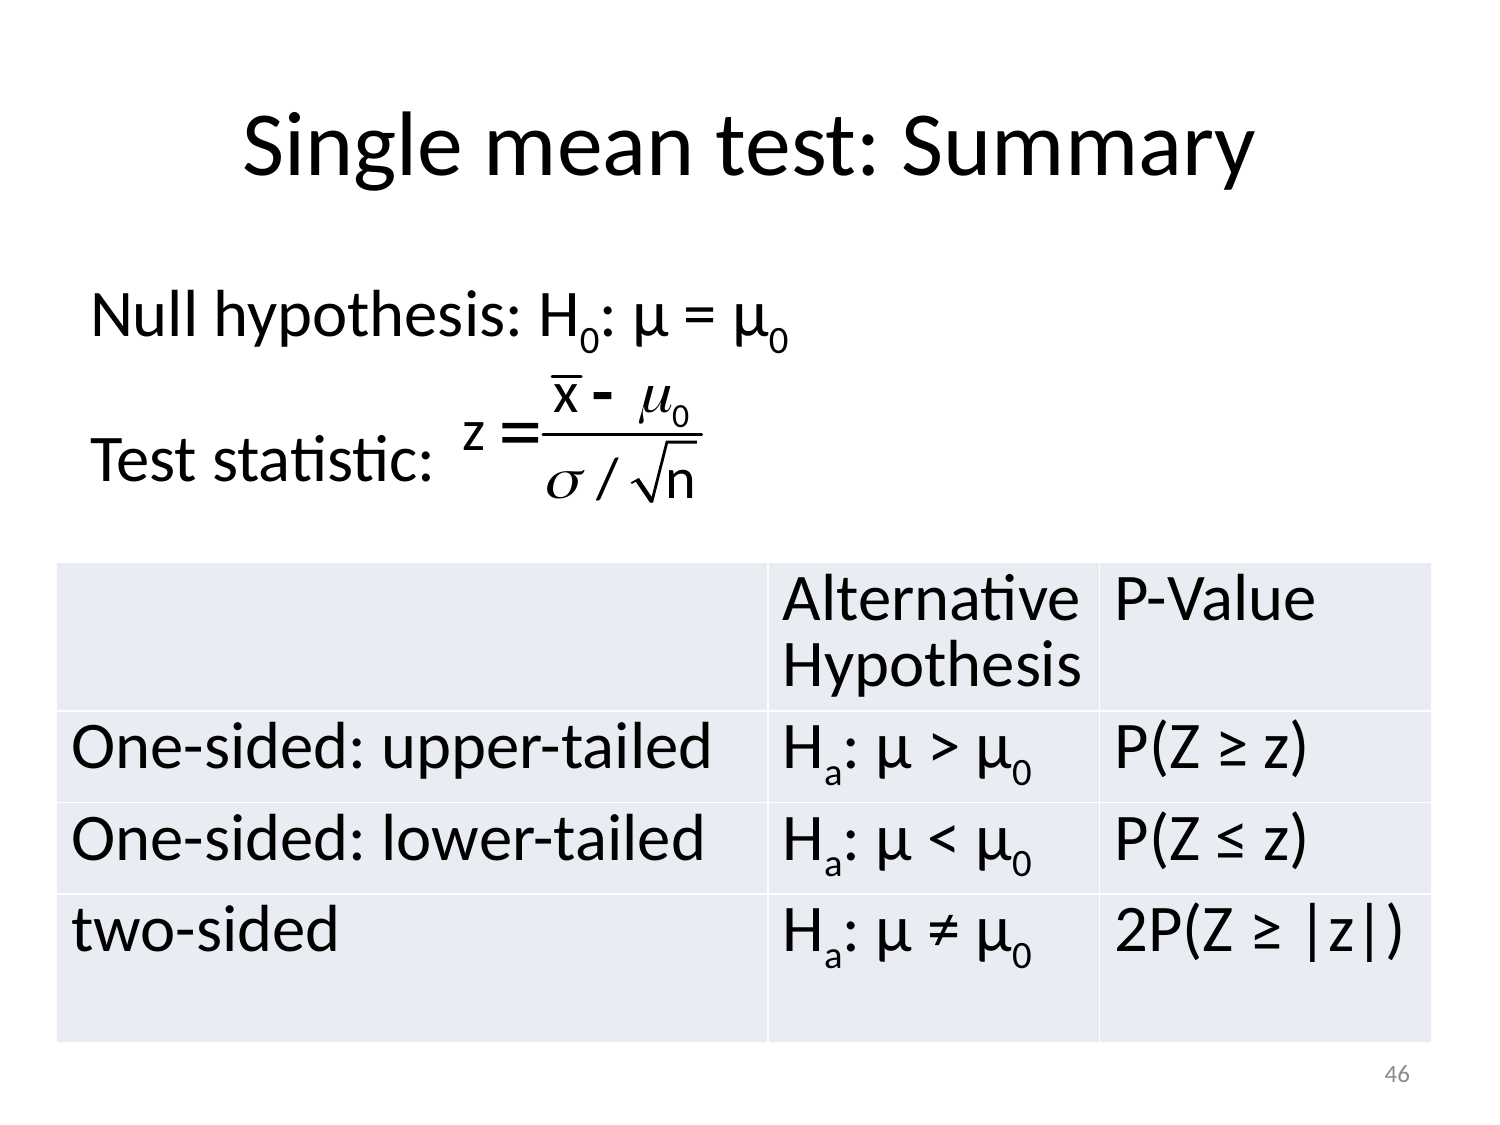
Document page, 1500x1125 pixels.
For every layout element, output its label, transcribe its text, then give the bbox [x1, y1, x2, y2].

title Single mean test: Summary [75, 45, 1425, 233]
table_header Alternative Hypothesis [769, 563, 1099, 710]
table_cell P(Z ≥ z) [1100, 712, 1431, 802]
table_cell Ha: μ > μ0 [769, 712, 1099, 802]
table_cell One-sided: upper-tailed [57, 712, 767, 802]
table_cell 2P(Z ≥ |z|) [1100, 895, 1431, 1042]
table_cell two-sided [57, 895, 767, 1042]
table_header [57, 563, 767, 710]
table_cell One-sided: lower-tailed [57, 803, 767, 893]
list Null hypothesis: H0: μ = μ0 Test statistic: [75, 262, 1425, 562]
table_cell Ha: μ ≠ μ0 [769, 895, 1099, 1042]
table_cell Ha: μ < μ0 [769, 803, 1099, 893]
table_header P-Value [1100, 563, 1431, 710]
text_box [461, 362, 708, 513]
slide_number 46 [1074, 1042, 1425, 1103]
table_cell P(Z ≤ z) [1100, 803, 1431, 893]
